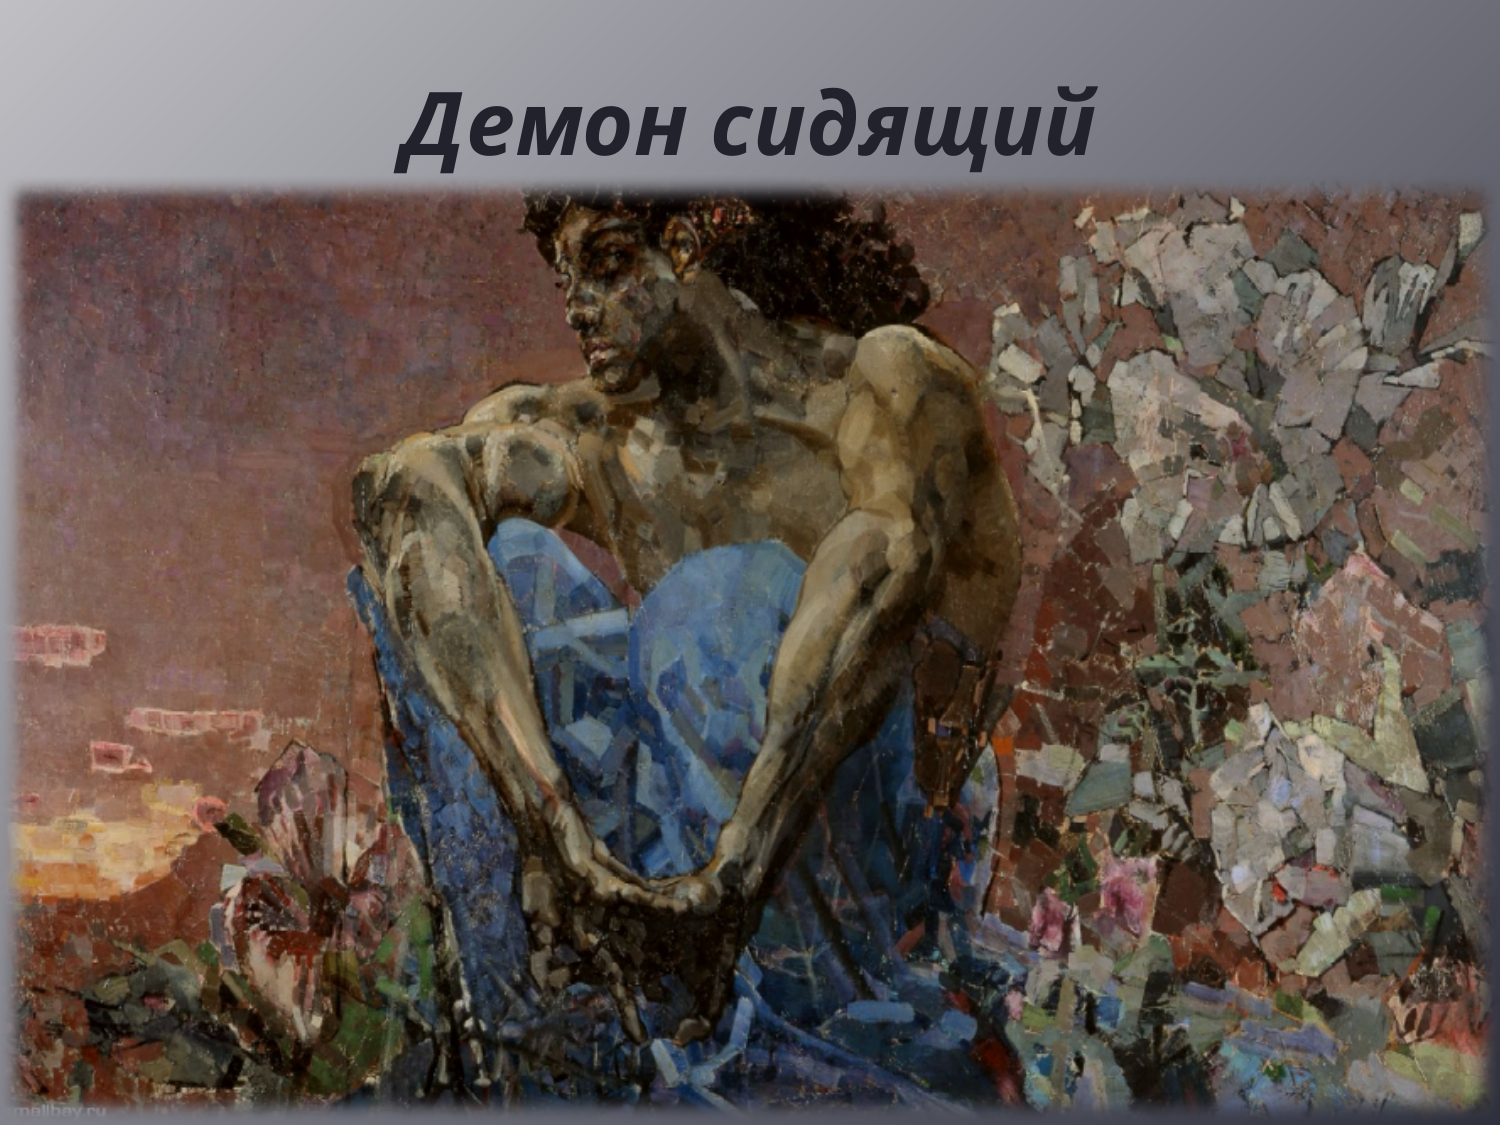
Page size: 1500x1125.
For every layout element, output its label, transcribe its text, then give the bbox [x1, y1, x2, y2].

picture [0, 175, 1500, 1125]
title Демон сидящий [339, 58, 1161, 175]
